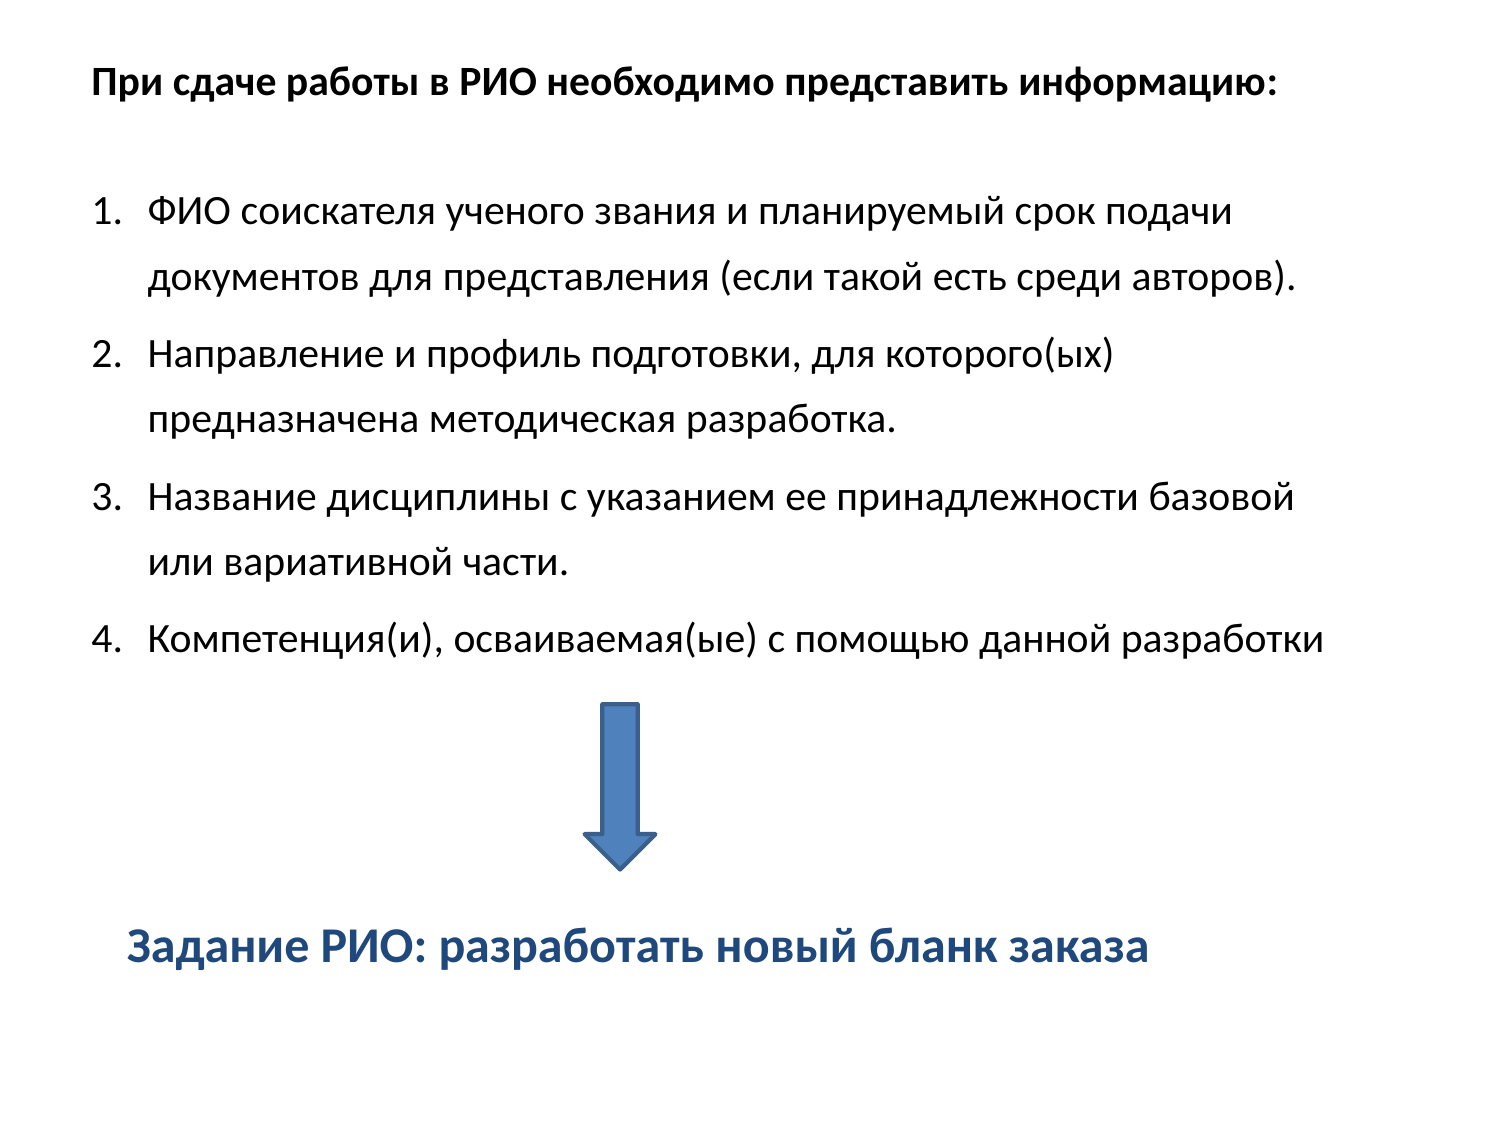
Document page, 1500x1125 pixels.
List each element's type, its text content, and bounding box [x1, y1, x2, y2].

text_box Задание РИО: разработать новый бланк заказа [112, 905, 1435, 980]
text_box При сдаче работы в РИО необходимо представить информацию: ФИО соискателя ученого звания и планируемый срок подачи документов для представления (если такой есть среди авторов). Направление и профиль подготовки, для которого(ых) предназначена методическая разработка. Название дисциплины с указанием ее принадлежности базовой или вариативной части. Компетенция(и), осваиваемая(ые) с помощью данной разработки [76, 30, 1341, 669]
text_box [582, 702, 658, 872]
